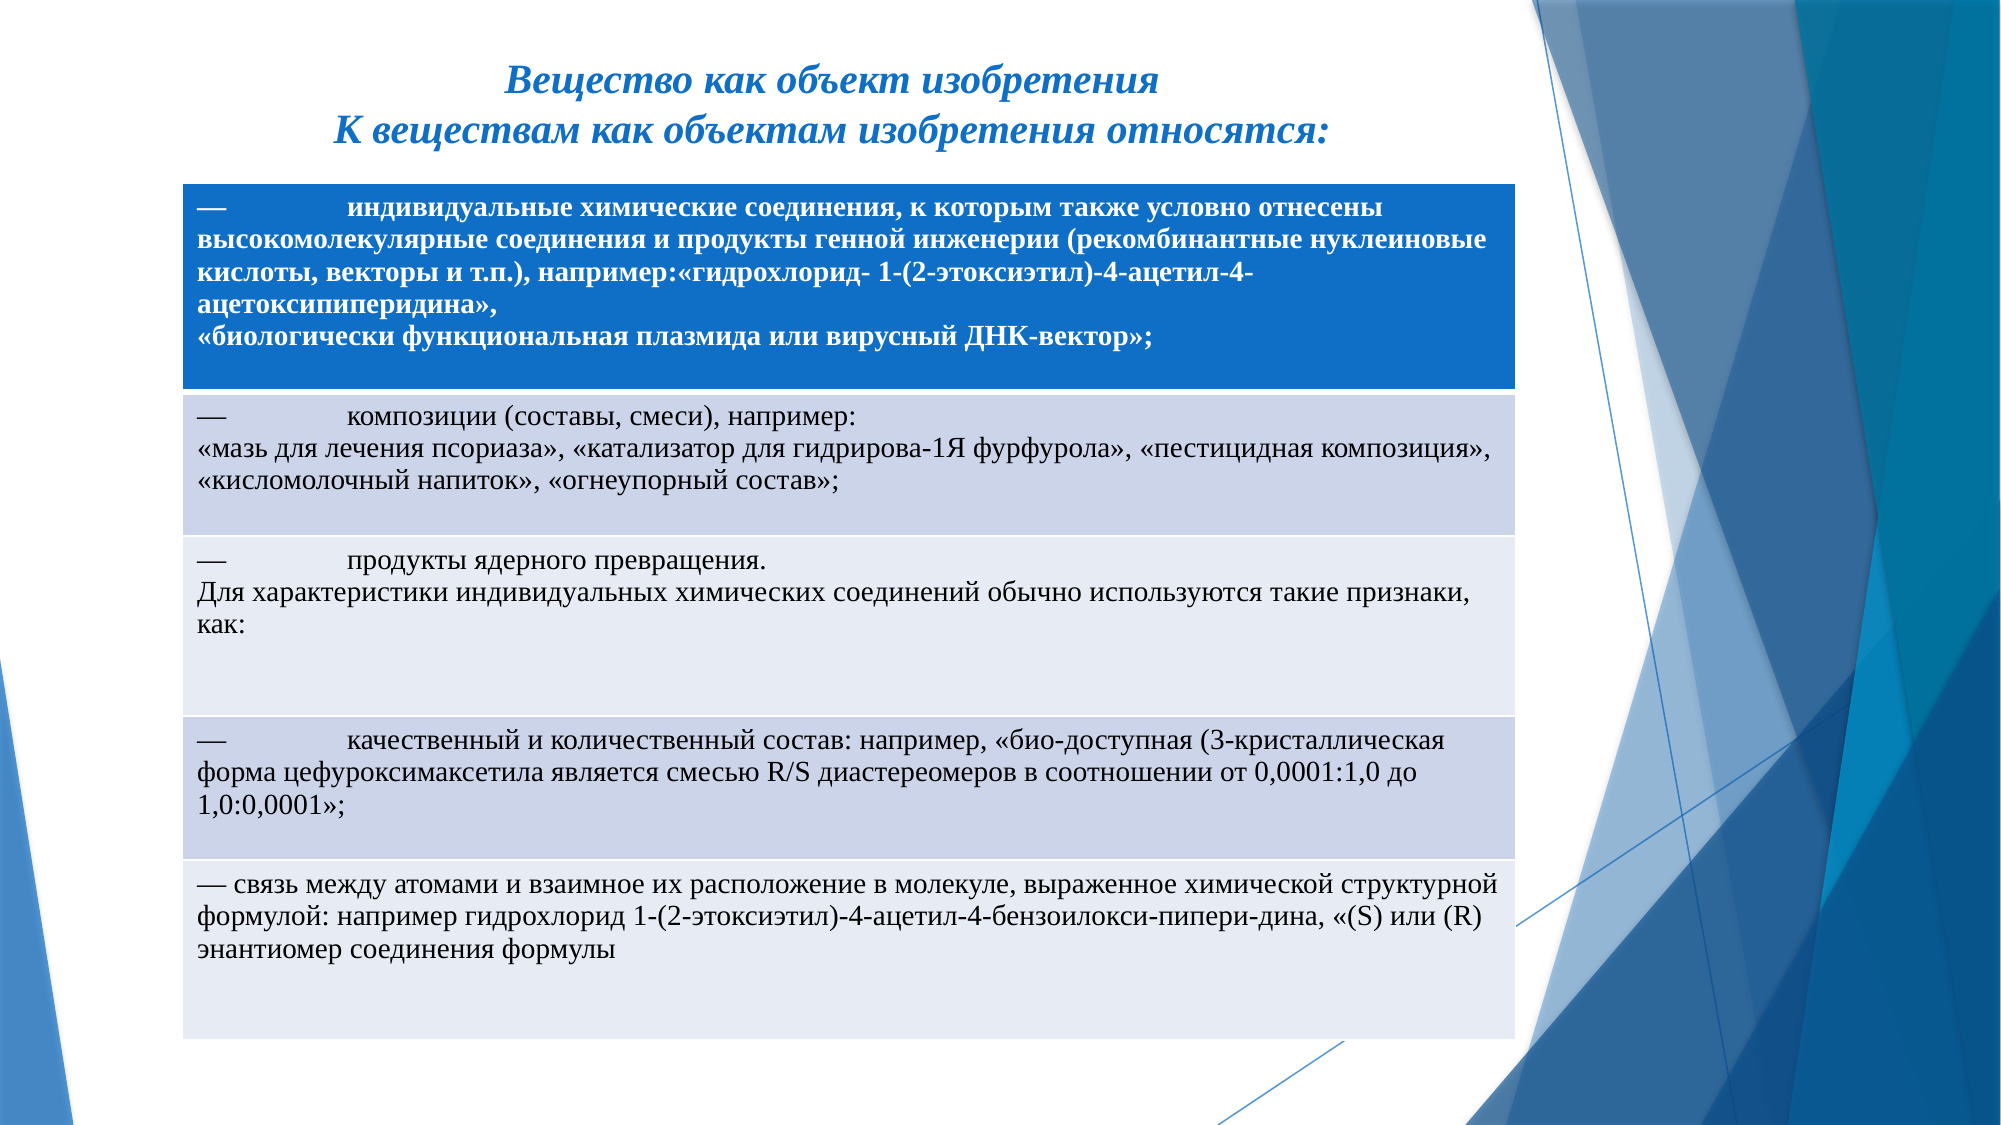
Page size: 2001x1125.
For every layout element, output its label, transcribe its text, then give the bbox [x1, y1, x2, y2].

table_header — индивидуальные химические соединения, к которым также условно отнесены высокомолекулярные соединения и продукты генной инженерии (рекомбинантные нуклеиновые кислоты, векторы и т.п.), например:«гидрохлорид- 1-(2-этоксиэтил)-4-ацетил-4-ацетоксипиперидина», «биологически функциональная плазмида или вирусный ДНК-вектор»; [183, 184, 1515, 389]
table_cell — качественный и количественный состав: например, «био-доступная (3-кристаллическая форма цефуроксимаксетила яв­ляется смесью R/S диастереомеров в соотношении от 0,0001:1,0 до 1,0:0,0001»; [183, 717, 1515, 859]
table_cell — продукты ядерного превращения. Для характеристики индивидуальных химических соединений обычно используются такие признаки, как: [183, 537, 1515, 715]
table_cell — композиции (составы, смеси), например: «мазь для лечения псориаза», «катализатор для гидрирова-1Я фурфурола», «пестицидная композиция», «кисломолочный напиток», «огнеупорный состав»; [183, 395, 1515, 535]
table_cell — связь между атомами и взаимное их расположение в молекуле, выраженное химической структурной формулой: например гидрохлорид 1-(2-этоксиэтил)-4-ацетил-4-бензоилокси-пипери-дина, «(S) или (R) энантиомер соединения формулы [183, 861, 1515, 1039]
title Вещество как объект изобретения К веществам как объектам изобретения относятся: [127, 44, 1538, 262]
